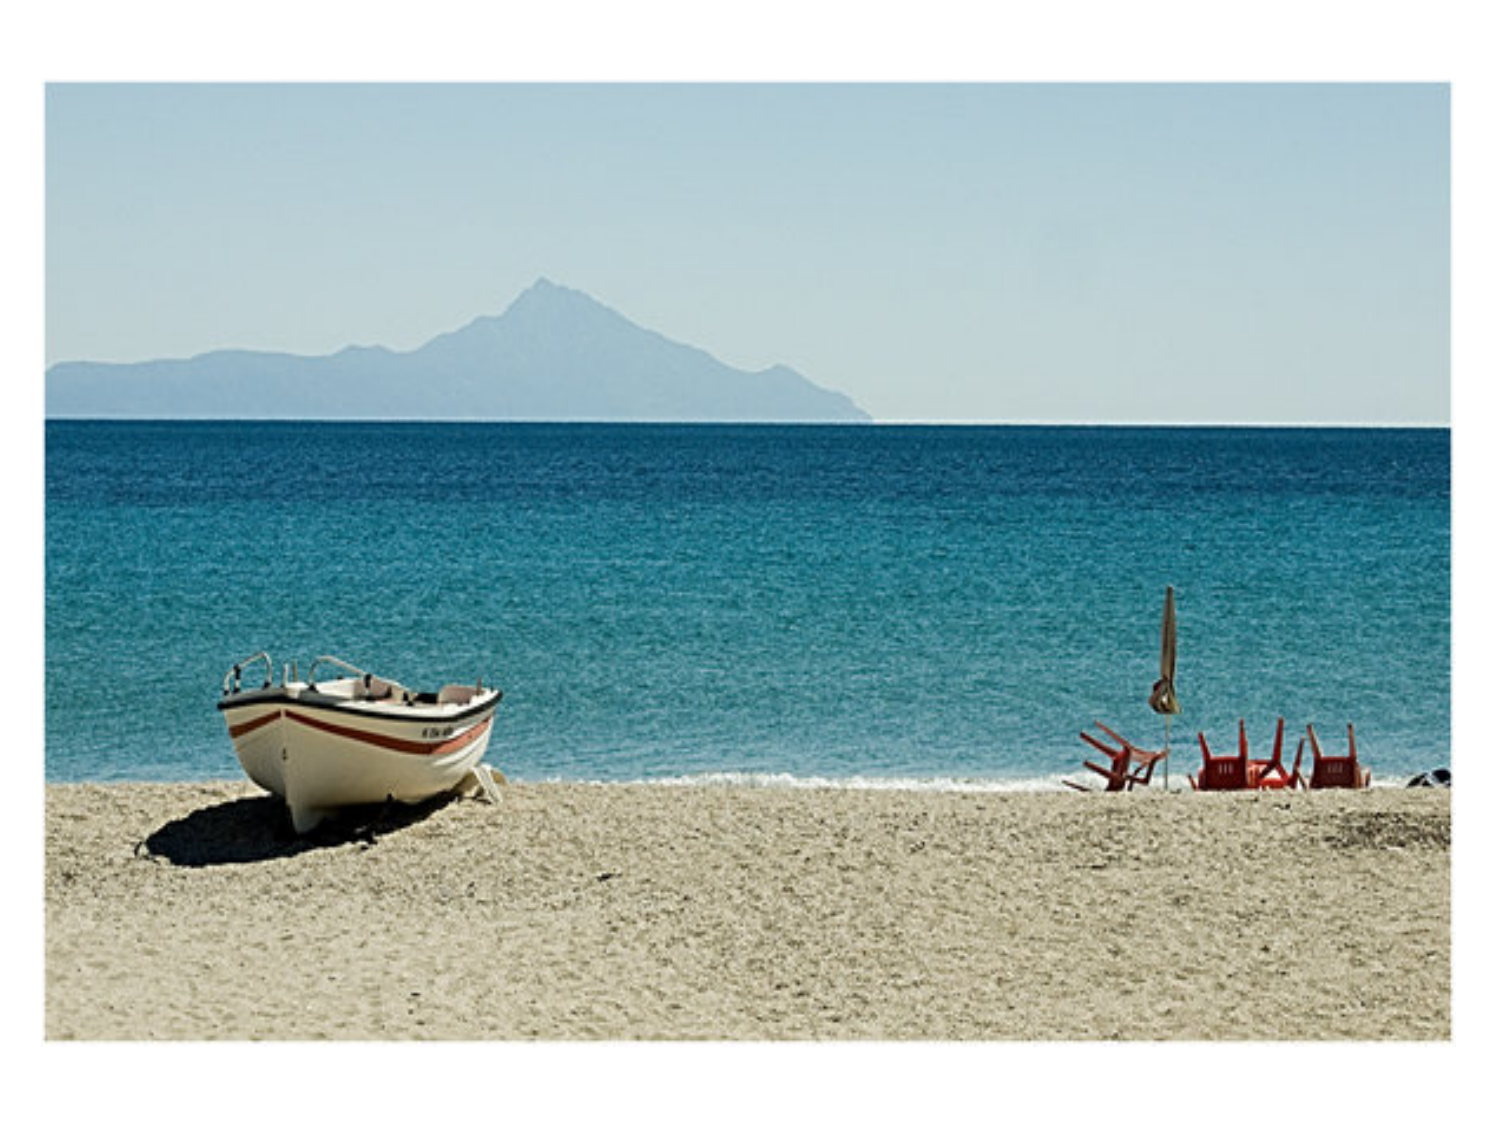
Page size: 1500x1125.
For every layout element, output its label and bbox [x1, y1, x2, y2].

picture [40, 77, 1456, 1047]
